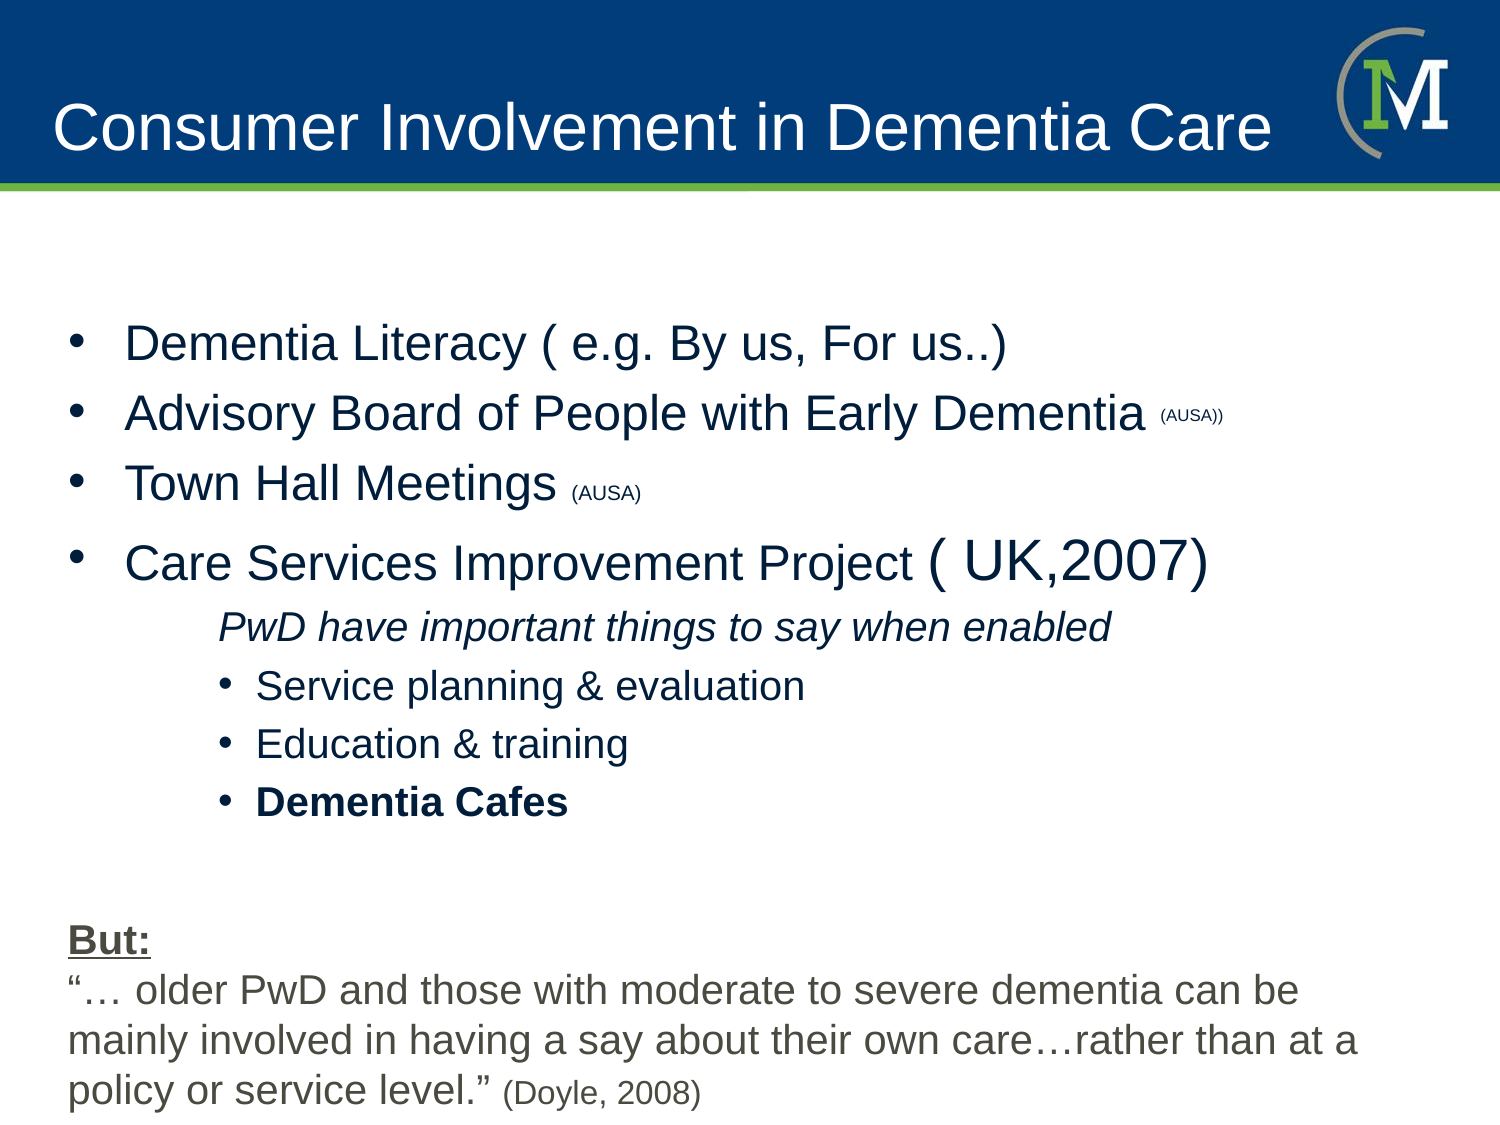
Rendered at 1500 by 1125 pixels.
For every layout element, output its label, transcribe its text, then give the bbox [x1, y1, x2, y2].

picture [0, 184, 1500, 1125]
list Dementia Literacy ( e.g. By us, For us..) Advisory Board of People with Early Dementia (AUSA)) Town Hall Meetings (AUSA) Care Services Improvement Project ( UK,2007) PwD have important things to say when enabled Service planning & evaluation Education & training Dementia Cafes [53, 302, 1447, 905]
title Consumer Involvement in Dementia Care [52, 11, 1318, 164]
picture [0, 0, 1500, 181]
text_box But: “… older PwD and those with moderate to severe dementia can be mainly involved in having a say about their own care…rather than at a policy or service level.” (Doyle, 2008) [52, 905, 1448, 1121]
